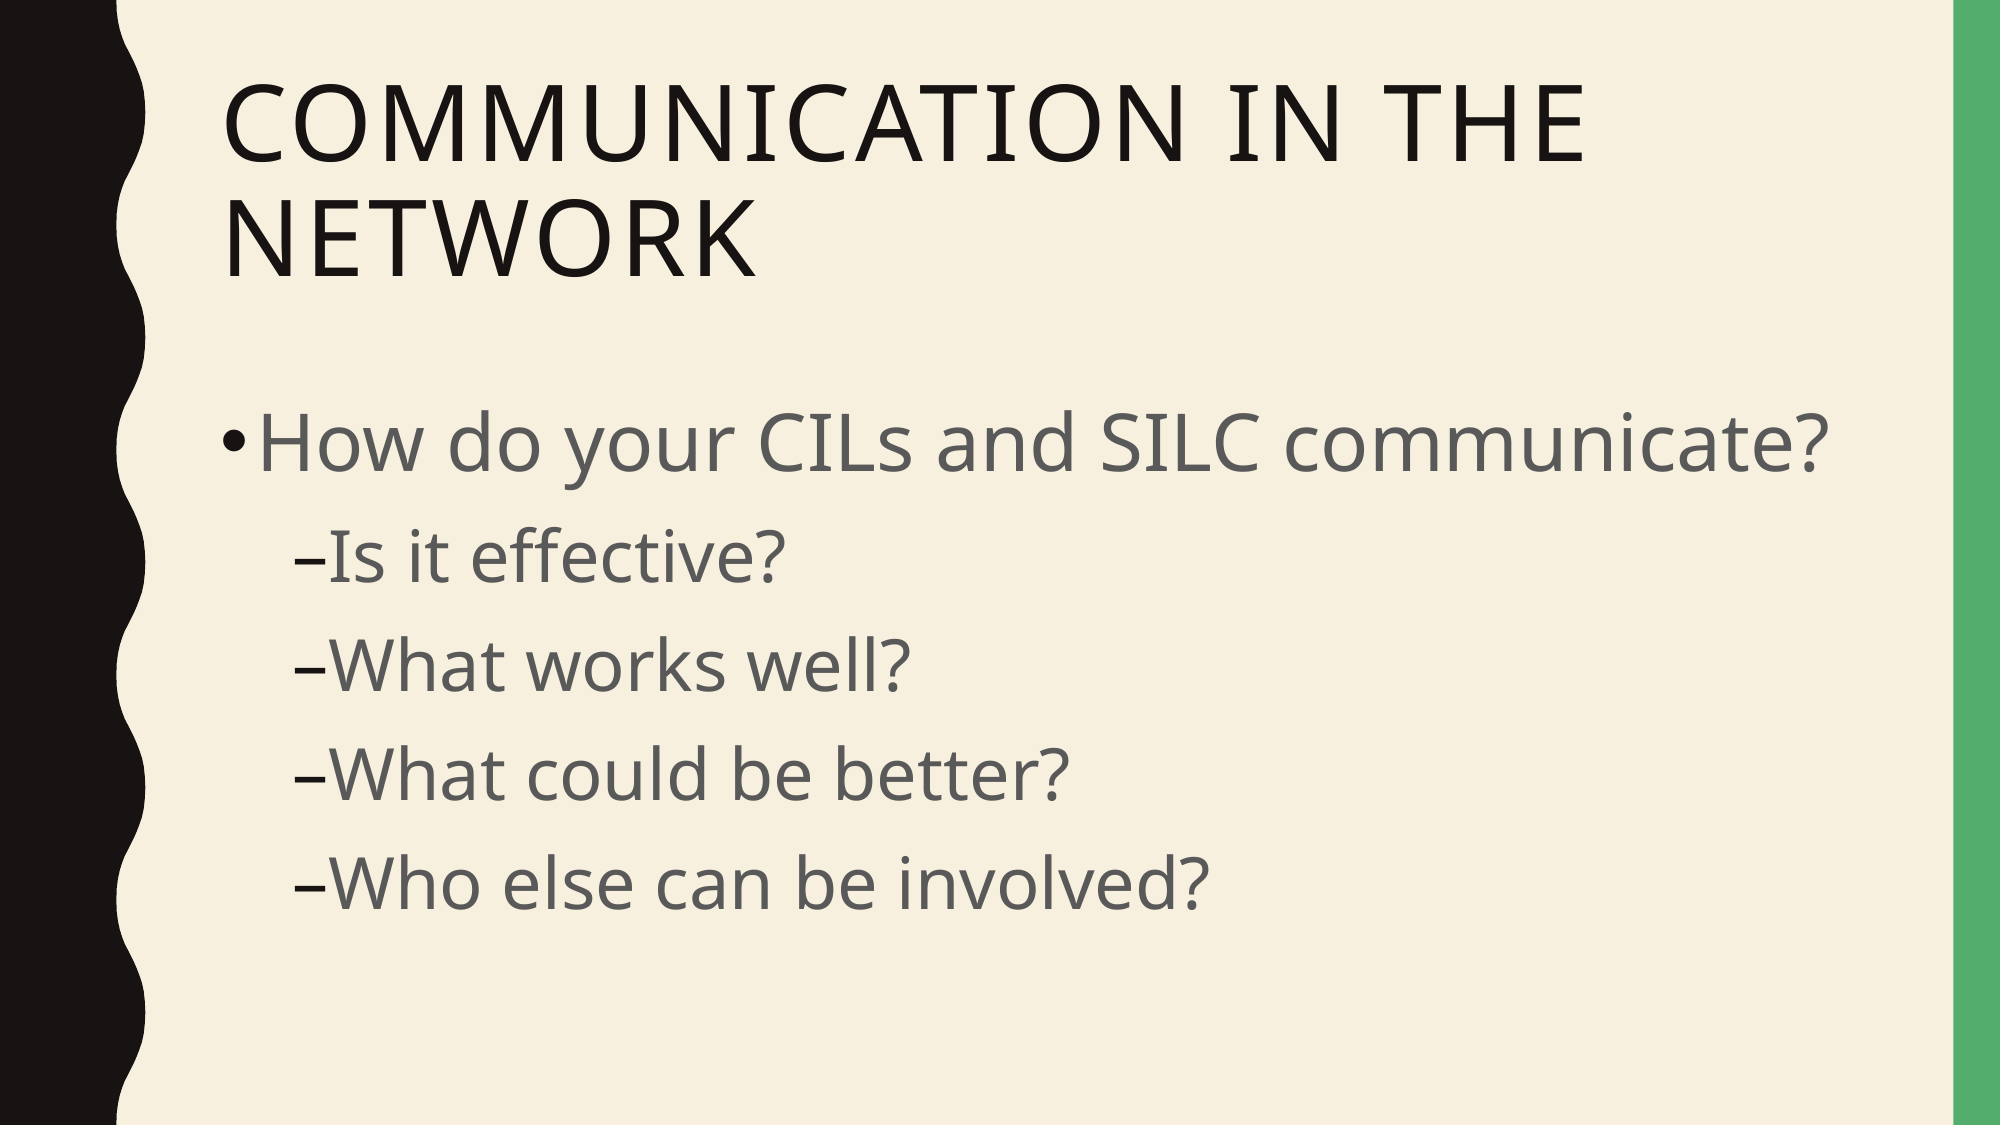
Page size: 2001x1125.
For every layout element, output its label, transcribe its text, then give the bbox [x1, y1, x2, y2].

list How do your CILs and SILC communicate? Is it effective? What works well? What could be better? Who else can be involved? [205, 375, 1875, 965]
title Communication in the Network [205, 62, 1875, 308]
